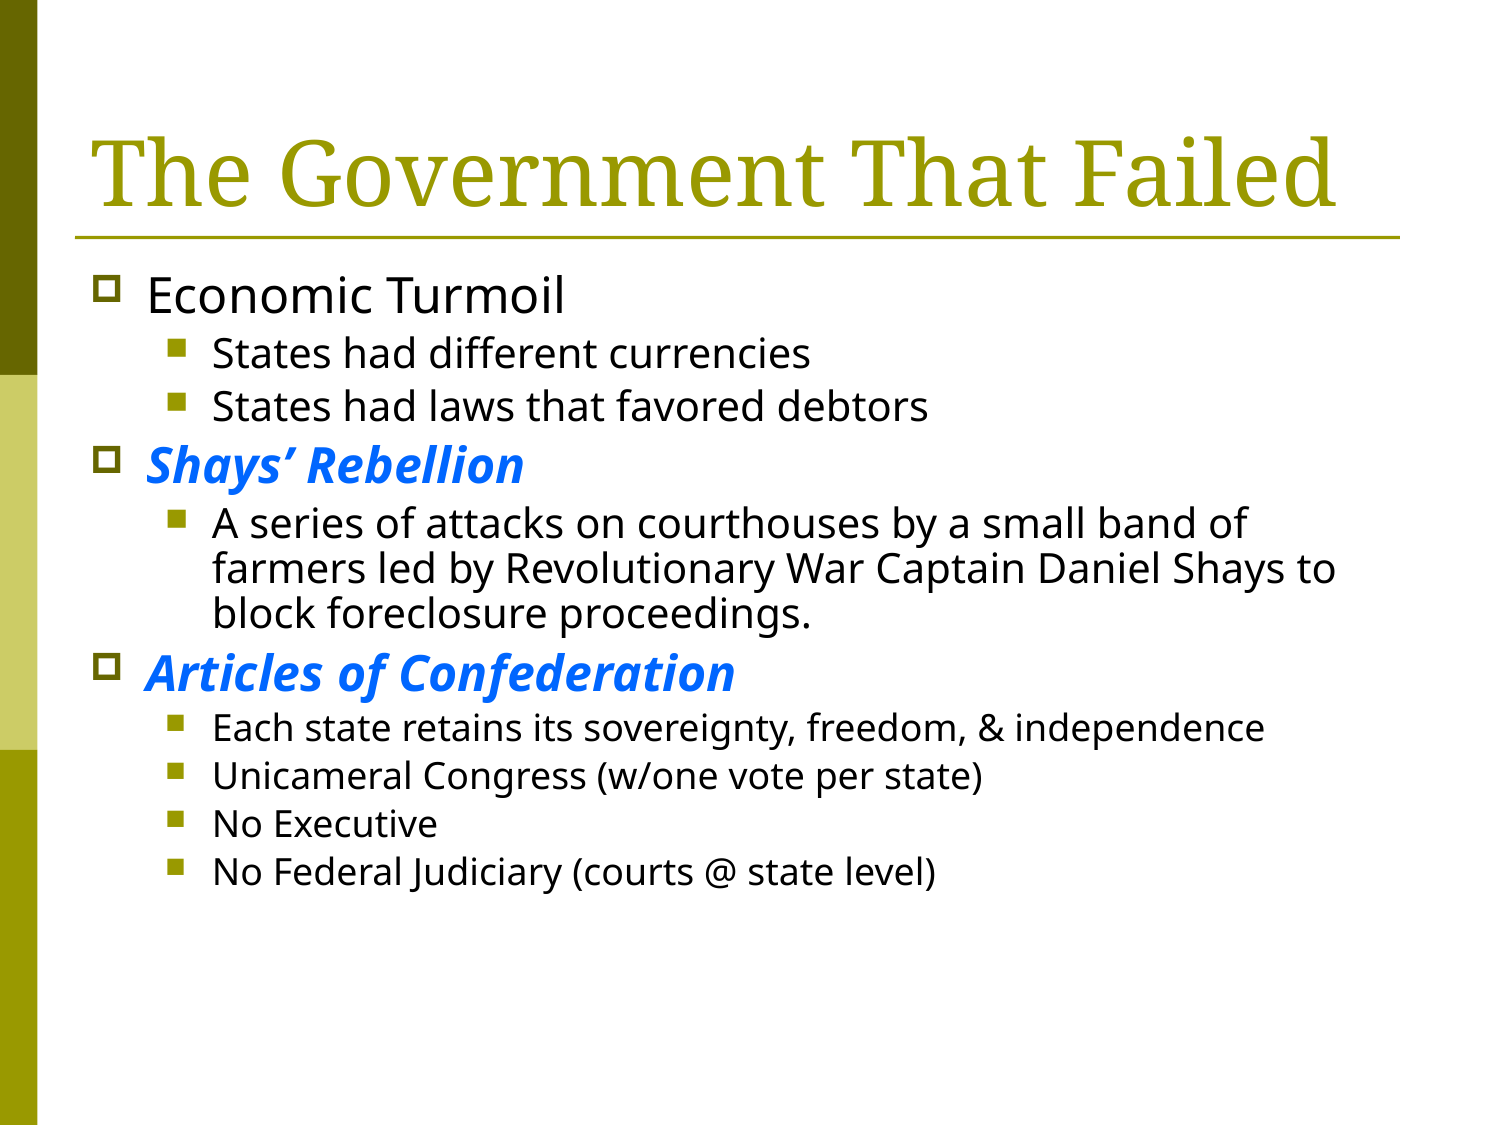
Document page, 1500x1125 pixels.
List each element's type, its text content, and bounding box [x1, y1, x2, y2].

list Economic Turmoil States had different currencies States had laws that favored debtors Shays’ Rebellion A series of attacks on courthouses by a small band of farmers led by Revolutionary War Captain Daniel Shays to block foreclosure proceedings. Articles of Confederation Each state retains its sovereignty, freedom, & independence Unicameral Congress (w/one vote per state) No Executive No Federal Judiciary (courts @ state level) [74, 262, 1426, 1006]
title The Government That Failed [74, 45, 1426, 233]
